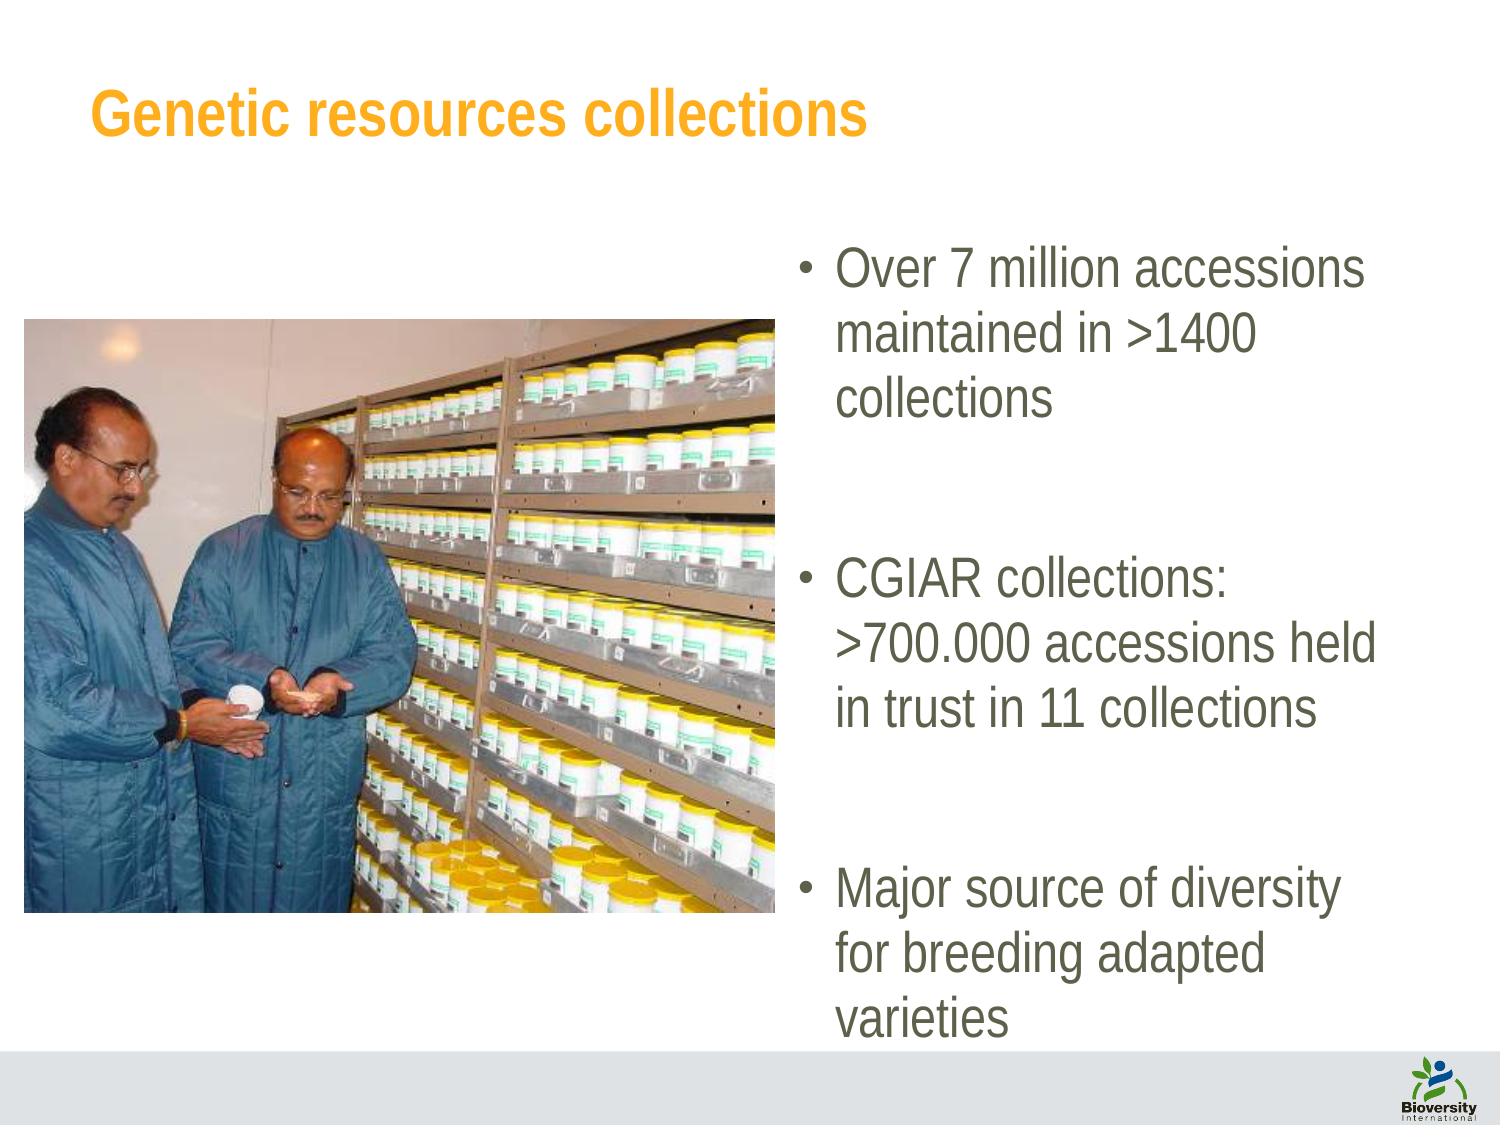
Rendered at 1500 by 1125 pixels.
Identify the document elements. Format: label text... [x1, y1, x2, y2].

title Genetic resources collections [75, 27, 1422, 157]
picture [24, 319, 776, 913]
picture [1402, 1056, 1477, 1121]
list Over 7 million accessions maintained in >1400 collections CGIAR collections: >700.000 accessions held in trust in 11 collections Major source of diversity for breeding adapted varieties [783, 226, 1425, 1060]
